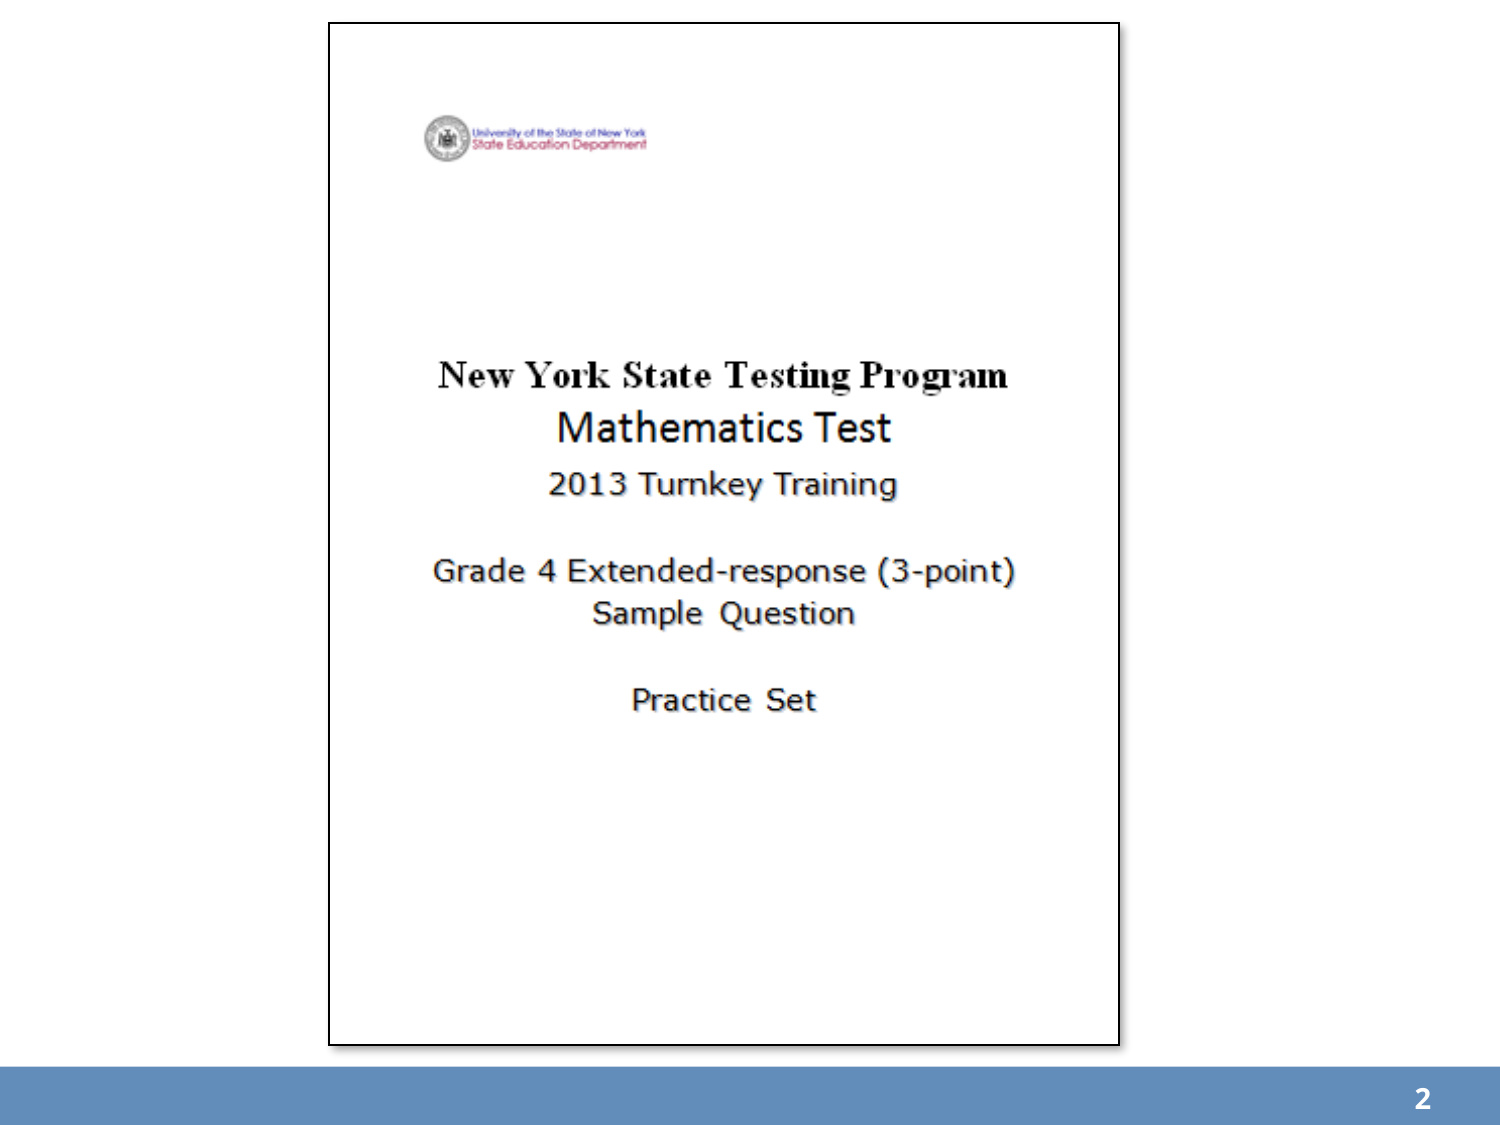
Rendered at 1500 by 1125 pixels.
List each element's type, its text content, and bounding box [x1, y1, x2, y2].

text_box 2 [1414, 1080, 1500, 1125]
picture [329, 23, 1119, 1045]
